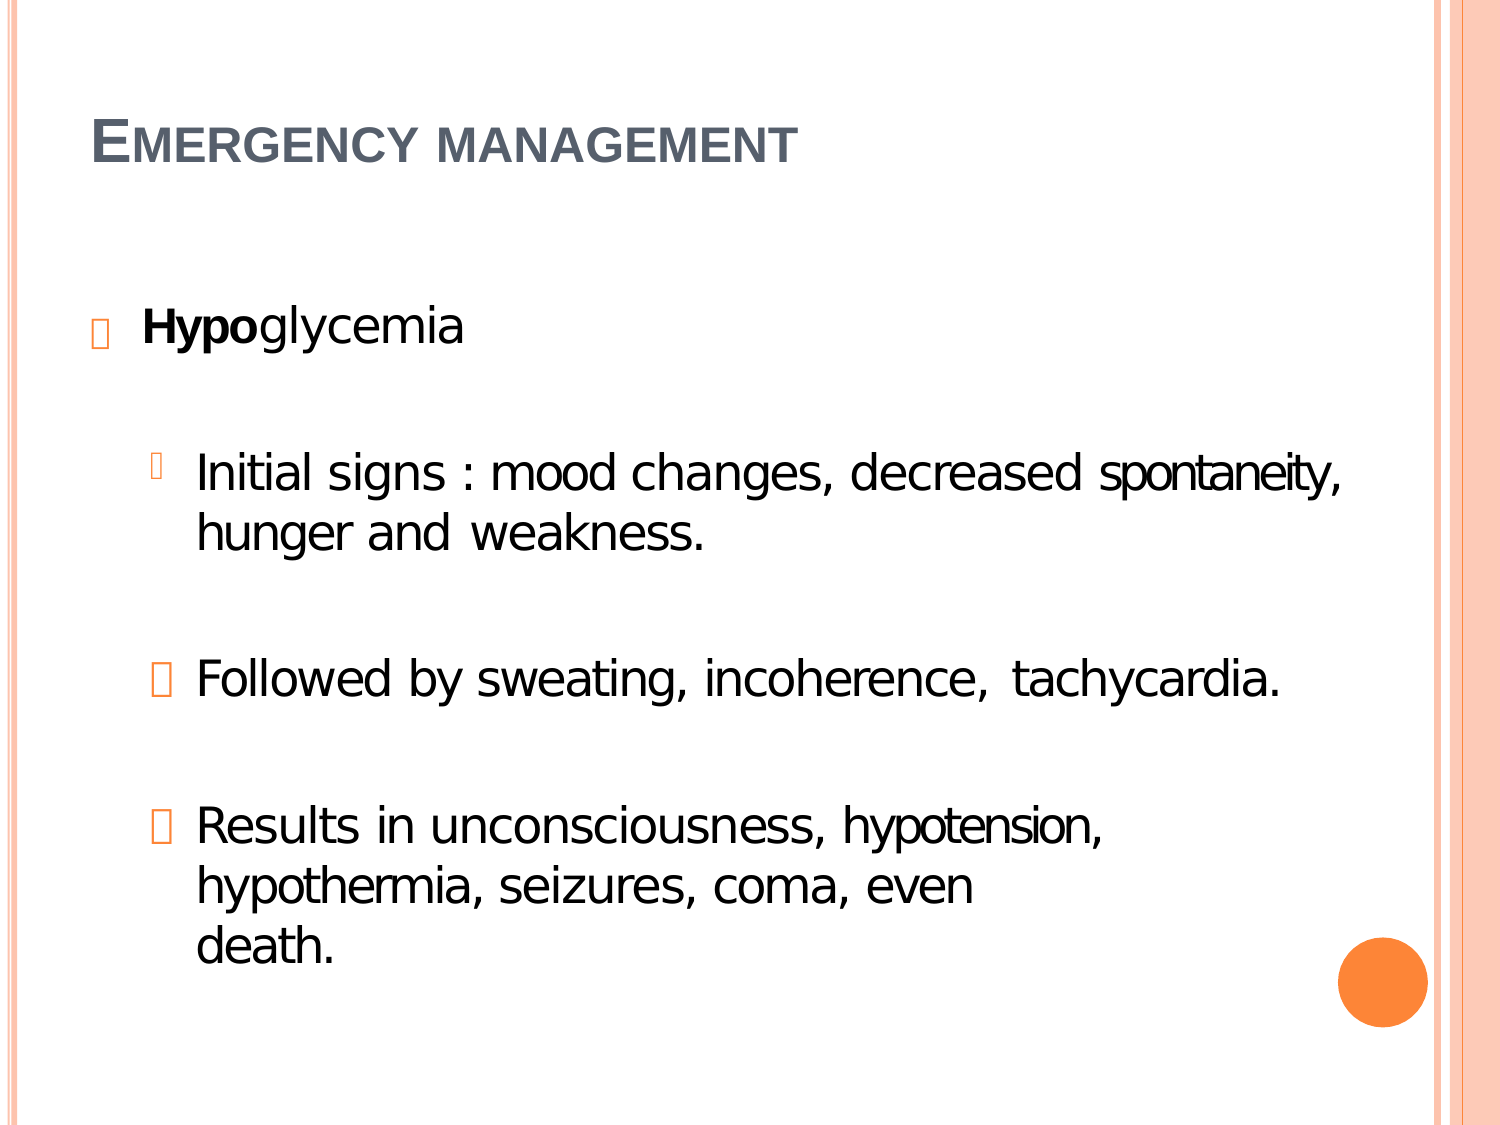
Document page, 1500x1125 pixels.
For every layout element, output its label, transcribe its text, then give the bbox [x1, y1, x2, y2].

text_box  Hypoglycemia Initial signs : mood changes, decreased spontaneity, hunger and weakness. Followed by sweating, incoherence, tachycardia. Results in unconsciousness, hypotension, hypothermia, seizures, coma, even death. [87, 291, 1356, 974]
title EMERGENCY MANAGEMENT [87, 98, 803, 289]
